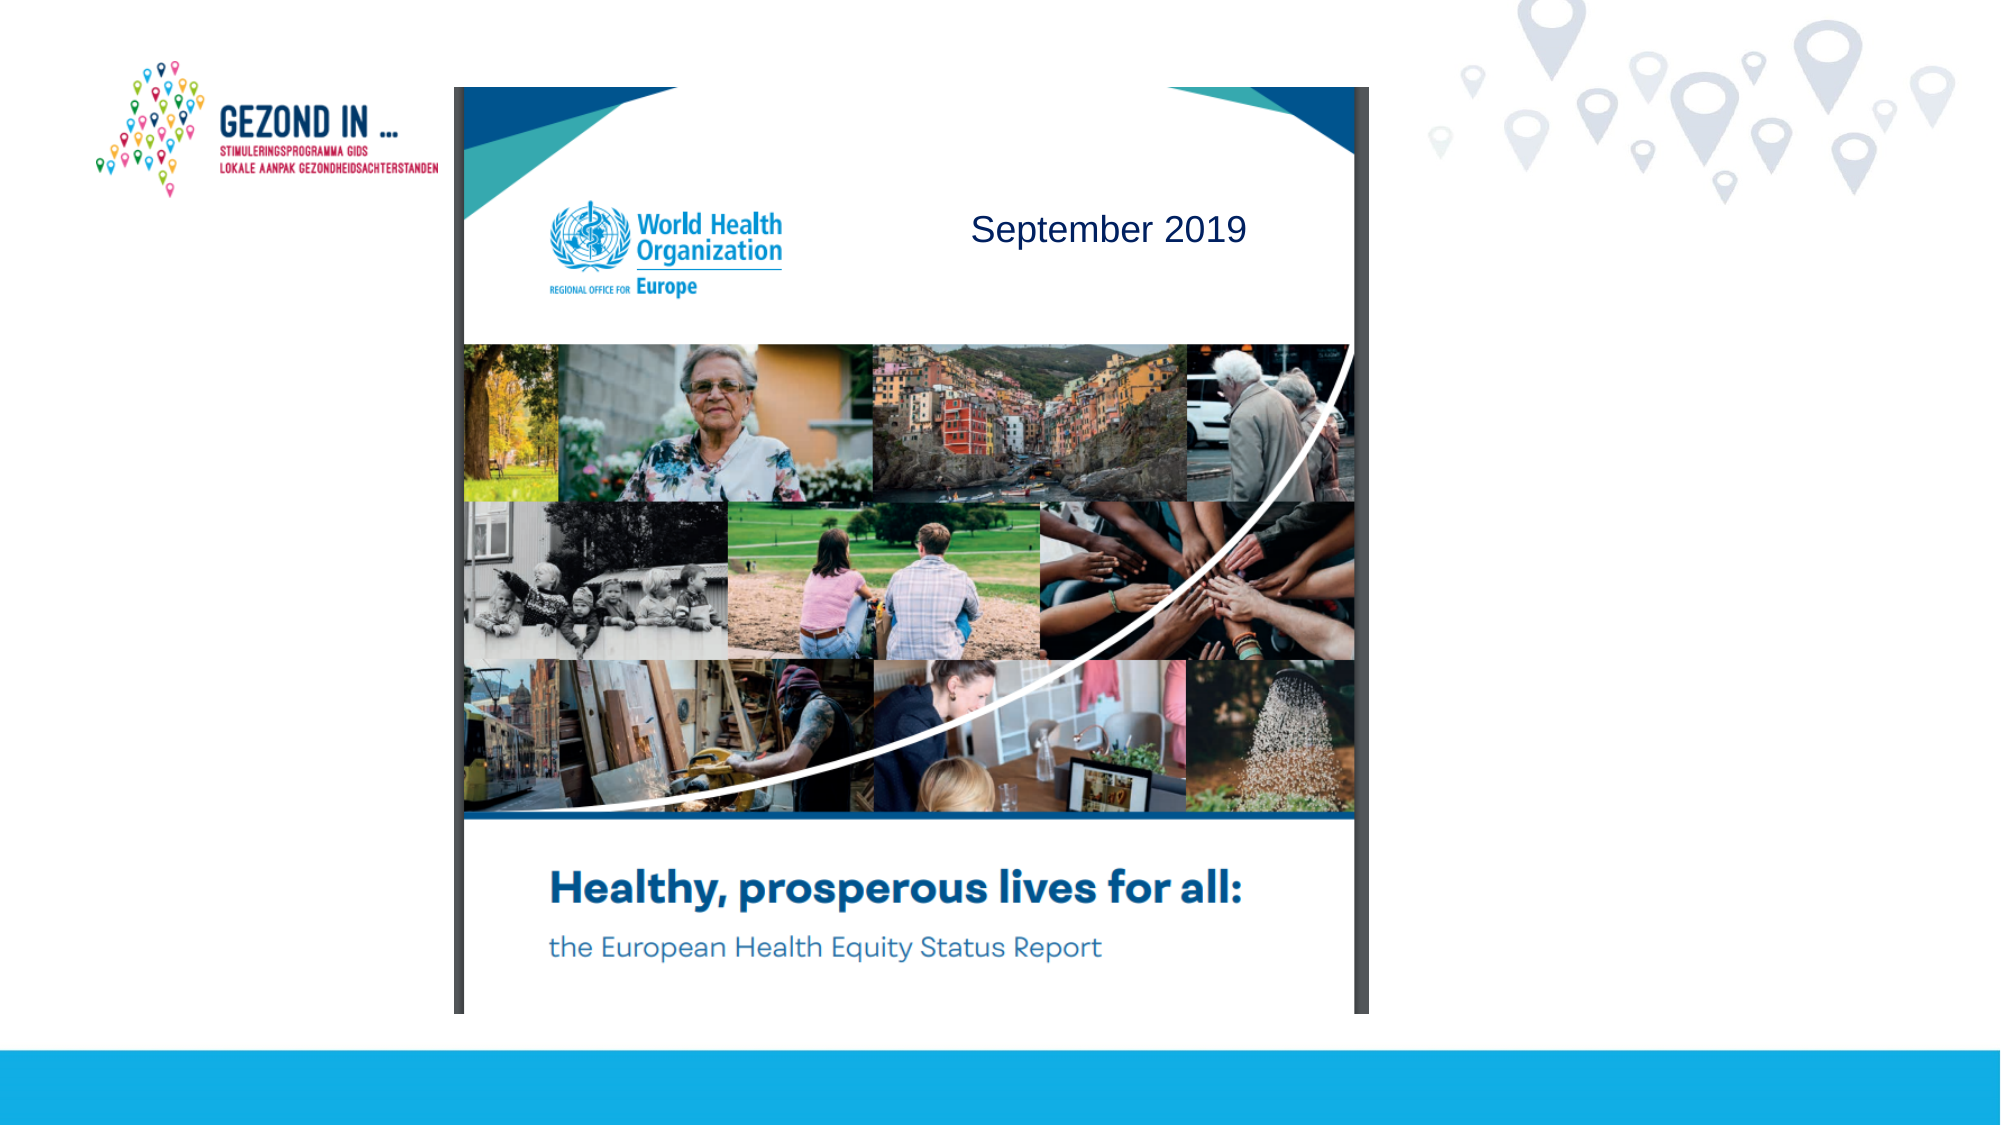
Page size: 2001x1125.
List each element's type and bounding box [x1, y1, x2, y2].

picture [0, 0, 2001, 1125]
list [454, 87, 1369, 1014]
